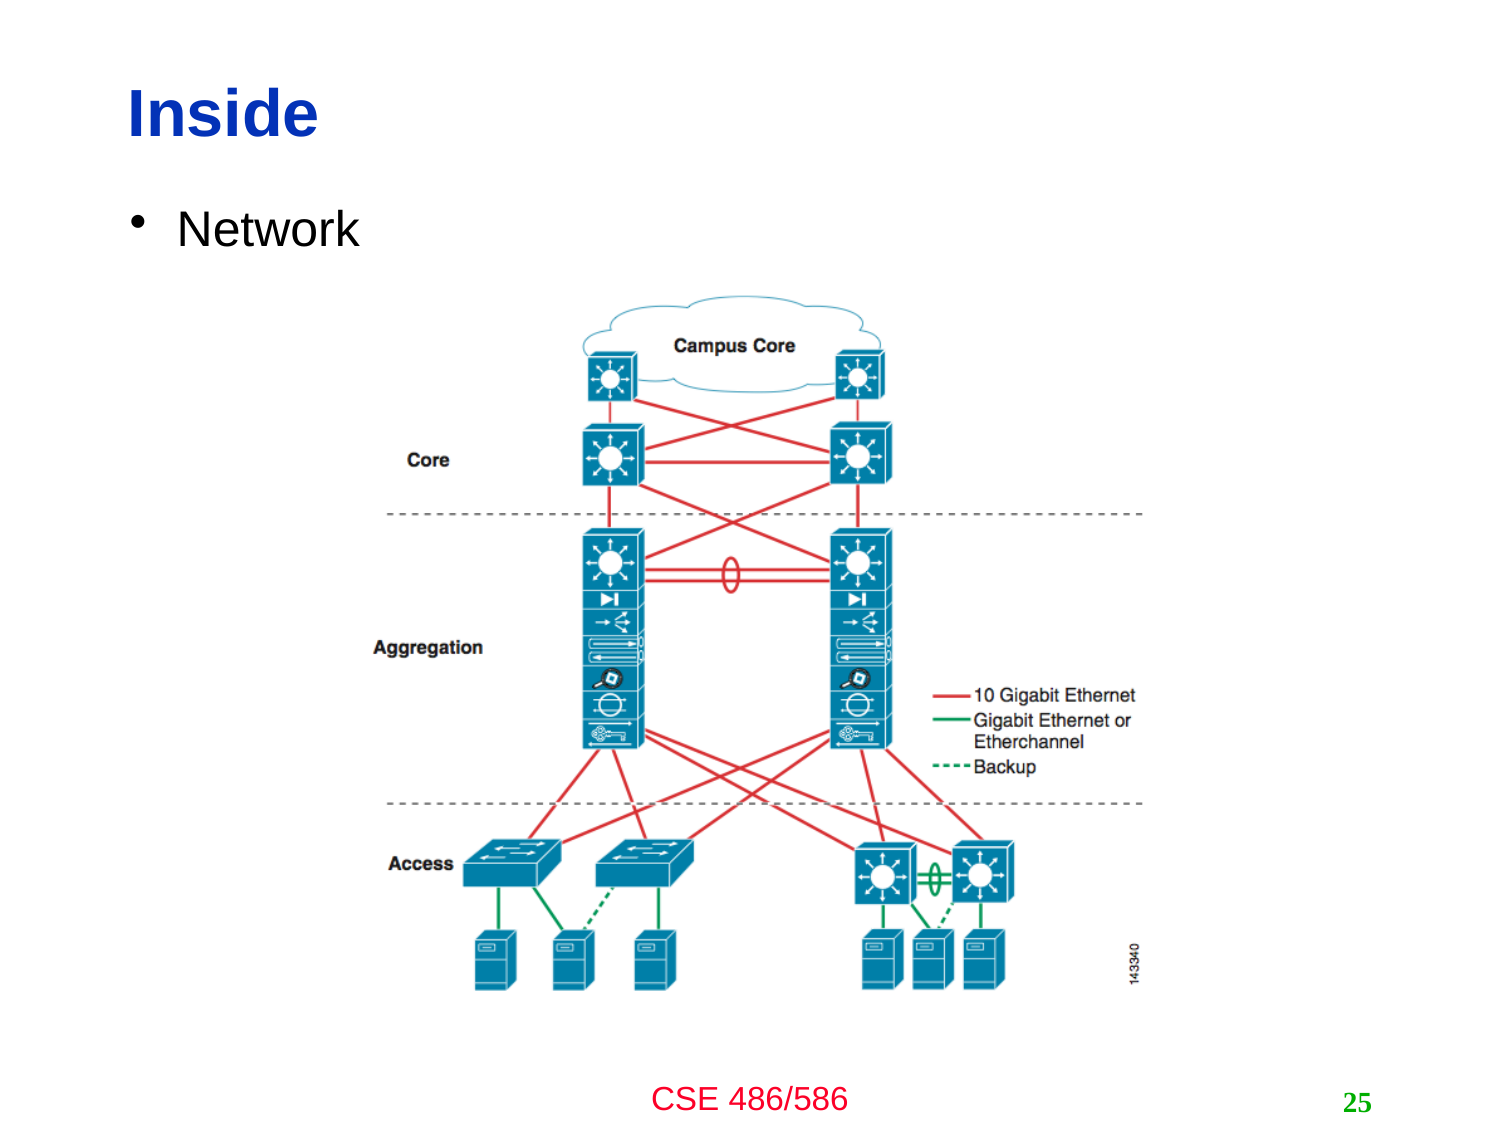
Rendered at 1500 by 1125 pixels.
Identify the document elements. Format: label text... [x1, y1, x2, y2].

list Network [114, 195, 1376, 1005]
slide_number 25 [1074, 1076, 1388, 1125]
title Inside [112, 53, 1310, 176]
picture [360, 287, 1165, 1011]
